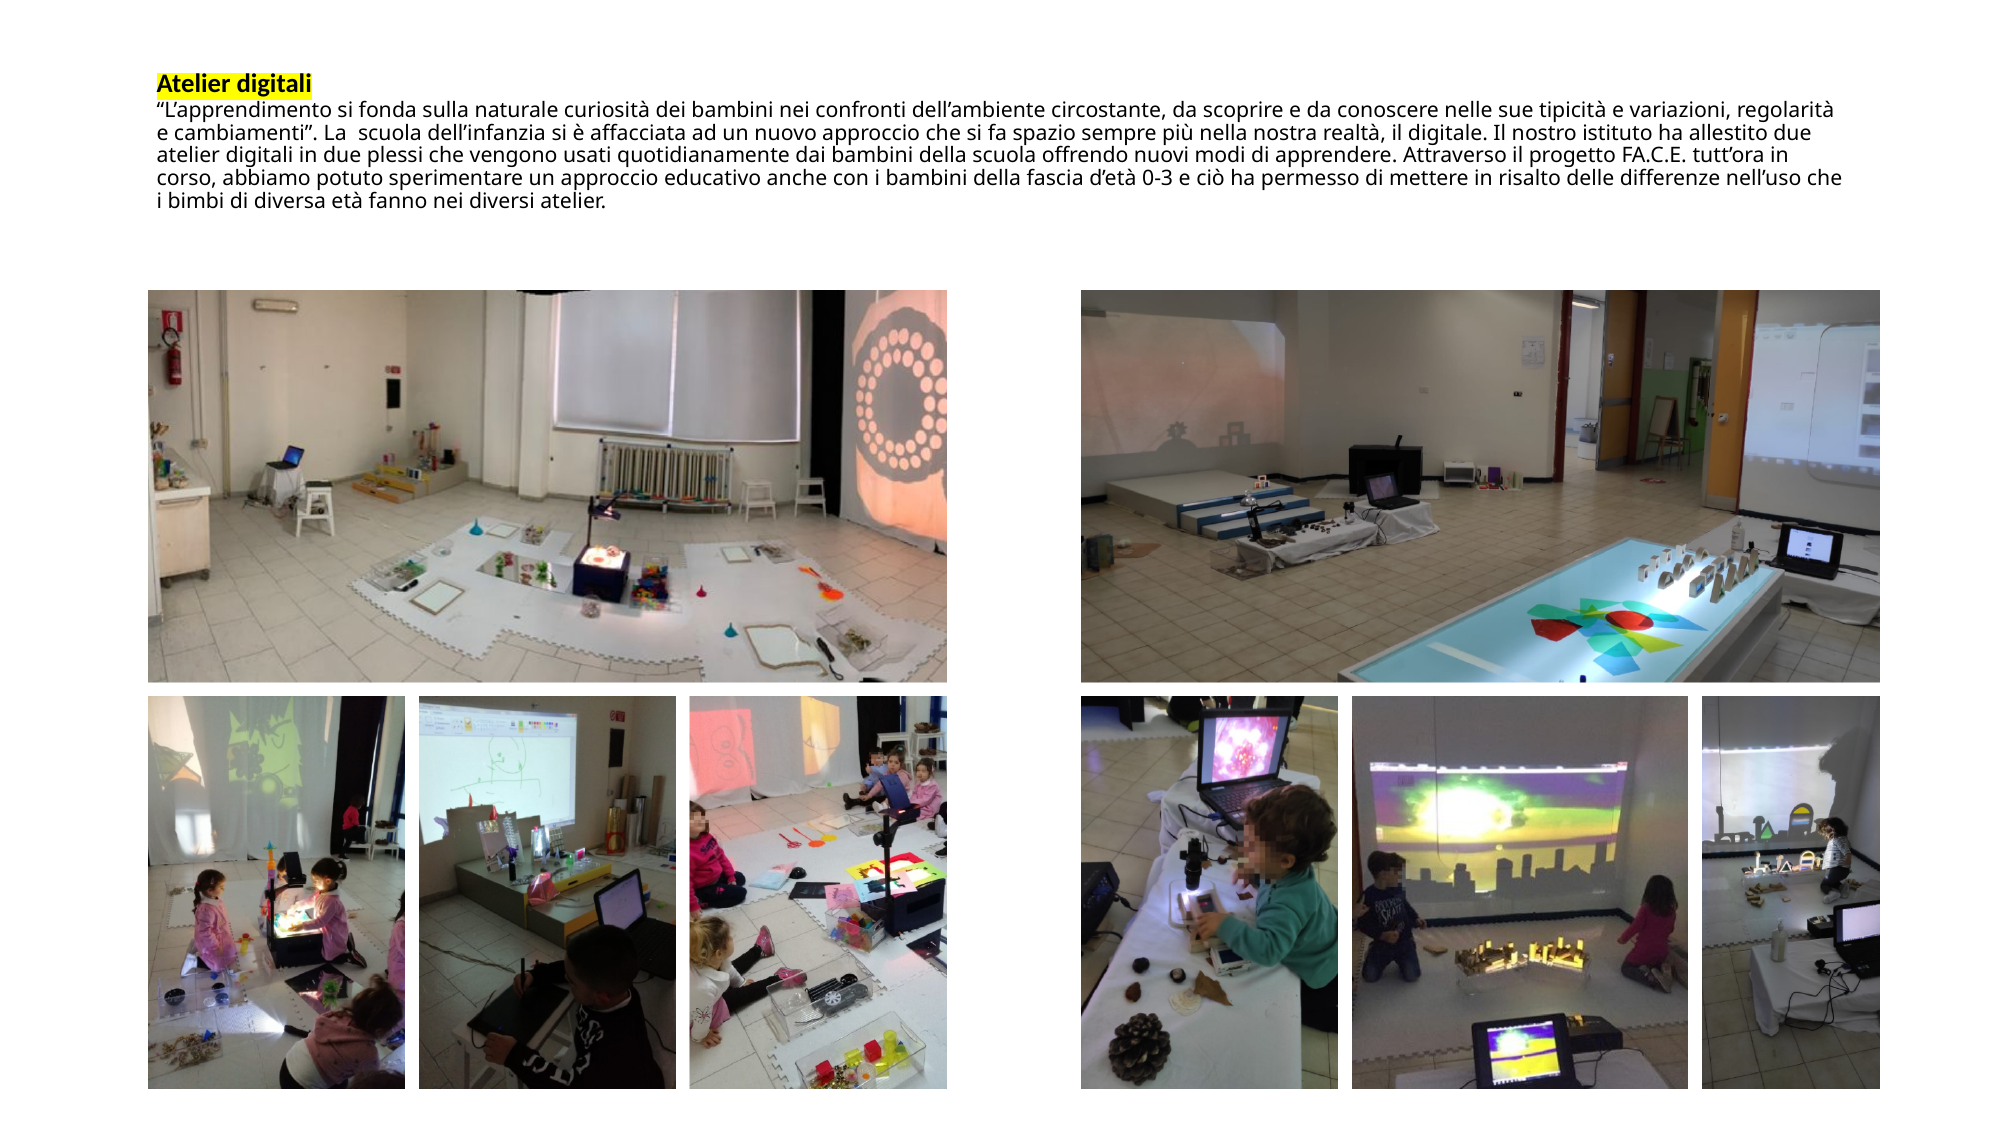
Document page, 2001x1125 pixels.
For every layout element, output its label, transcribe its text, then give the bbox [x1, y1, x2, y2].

title Atelier digitali “L’apprendimento si fonda sulla naturale curiosità dei bambini nei confronti dell’ambiente circostante, da scoprire e da conoscere nelle sue tipicità e variazioni, regolarità e cambiamenti”. La scuola dell’infanzia si è affacciata ad un nuovo approccio che si fa spazio sempre più nella nostra realtà, il digitale. Il nostro istituto ha allestito due atelier digitali in due plessi che vengono usati quotidianamente dai bambini della scuola offrendo nuovi modi di apprendere. Attraverso il progetto FA.C.E. tutt’ora in corso, abbiamo potuto sperimentare un approccio educativo anche con i bambini della fascia d’età 0-3 e ciò ha permesso di mettere in risalto delle differenze nell’uso che i bimbi di diversa età fanno nei diversi atelier. [141, 62, 1867, 276]
picture [1066, 275, 1894, 1103]
picture [133, 275, 961, 1103]
